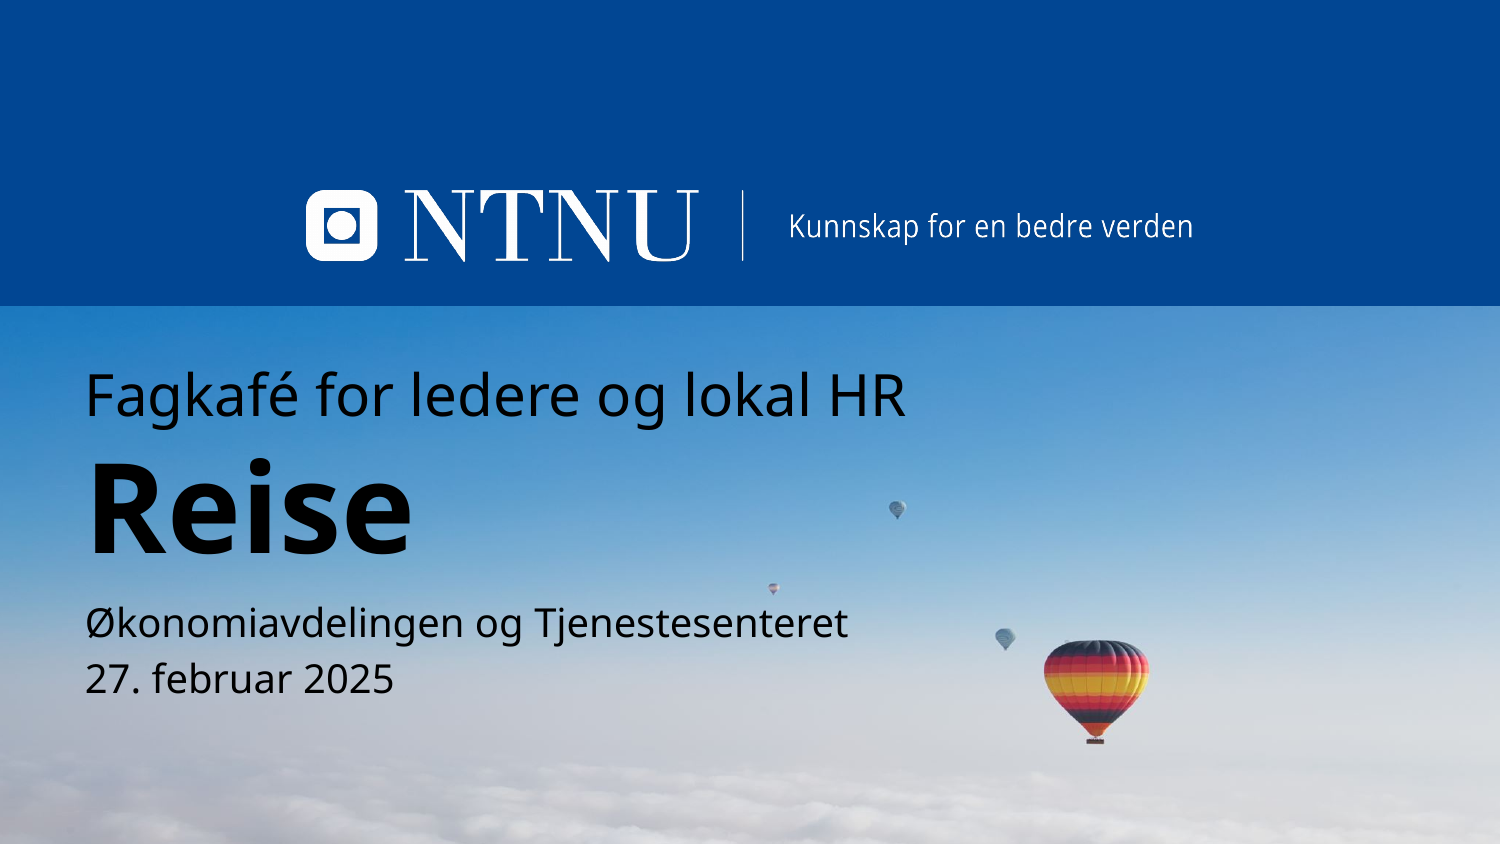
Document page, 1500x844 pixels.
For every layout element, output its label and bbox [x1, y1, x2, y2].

picture [0, 306, 1500, 844]
text_box [0, 0, 1500, 306]
picture [306, 190, 1194, 262]
